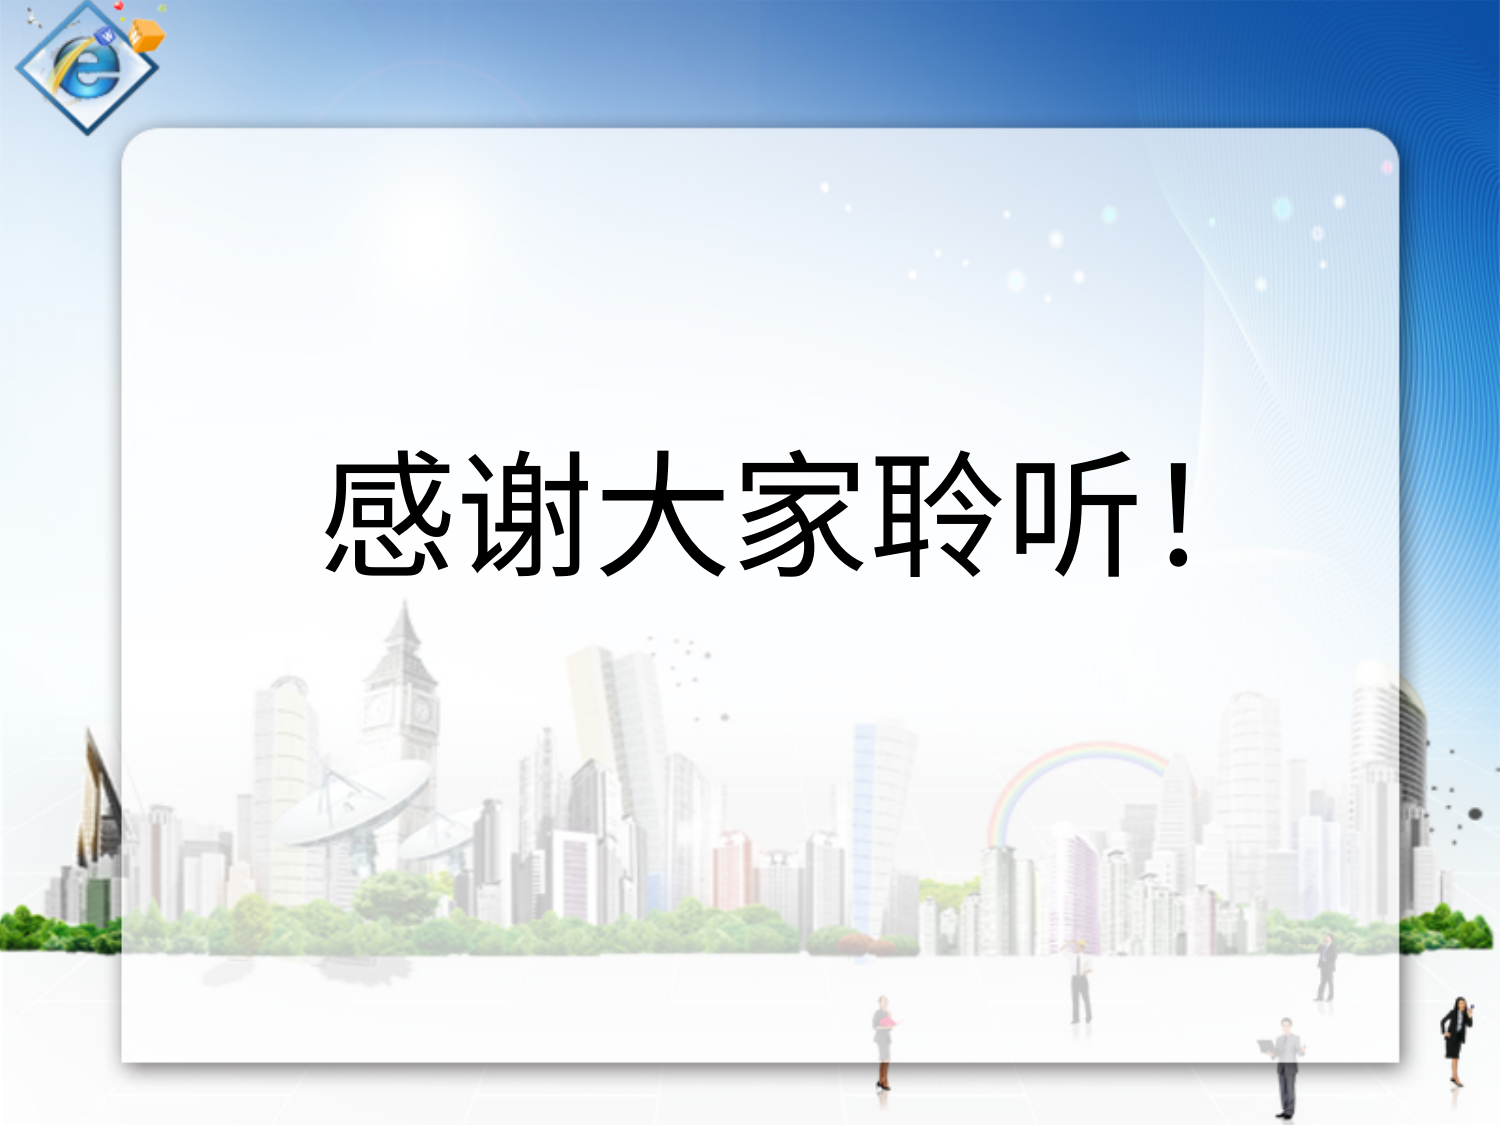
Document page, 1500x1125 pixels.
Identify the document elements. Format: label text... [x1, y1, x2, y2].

picture [0, 0, 1500, 1125]
text_box 感谢大家聆听！ [304, 421, 1161, 602]
